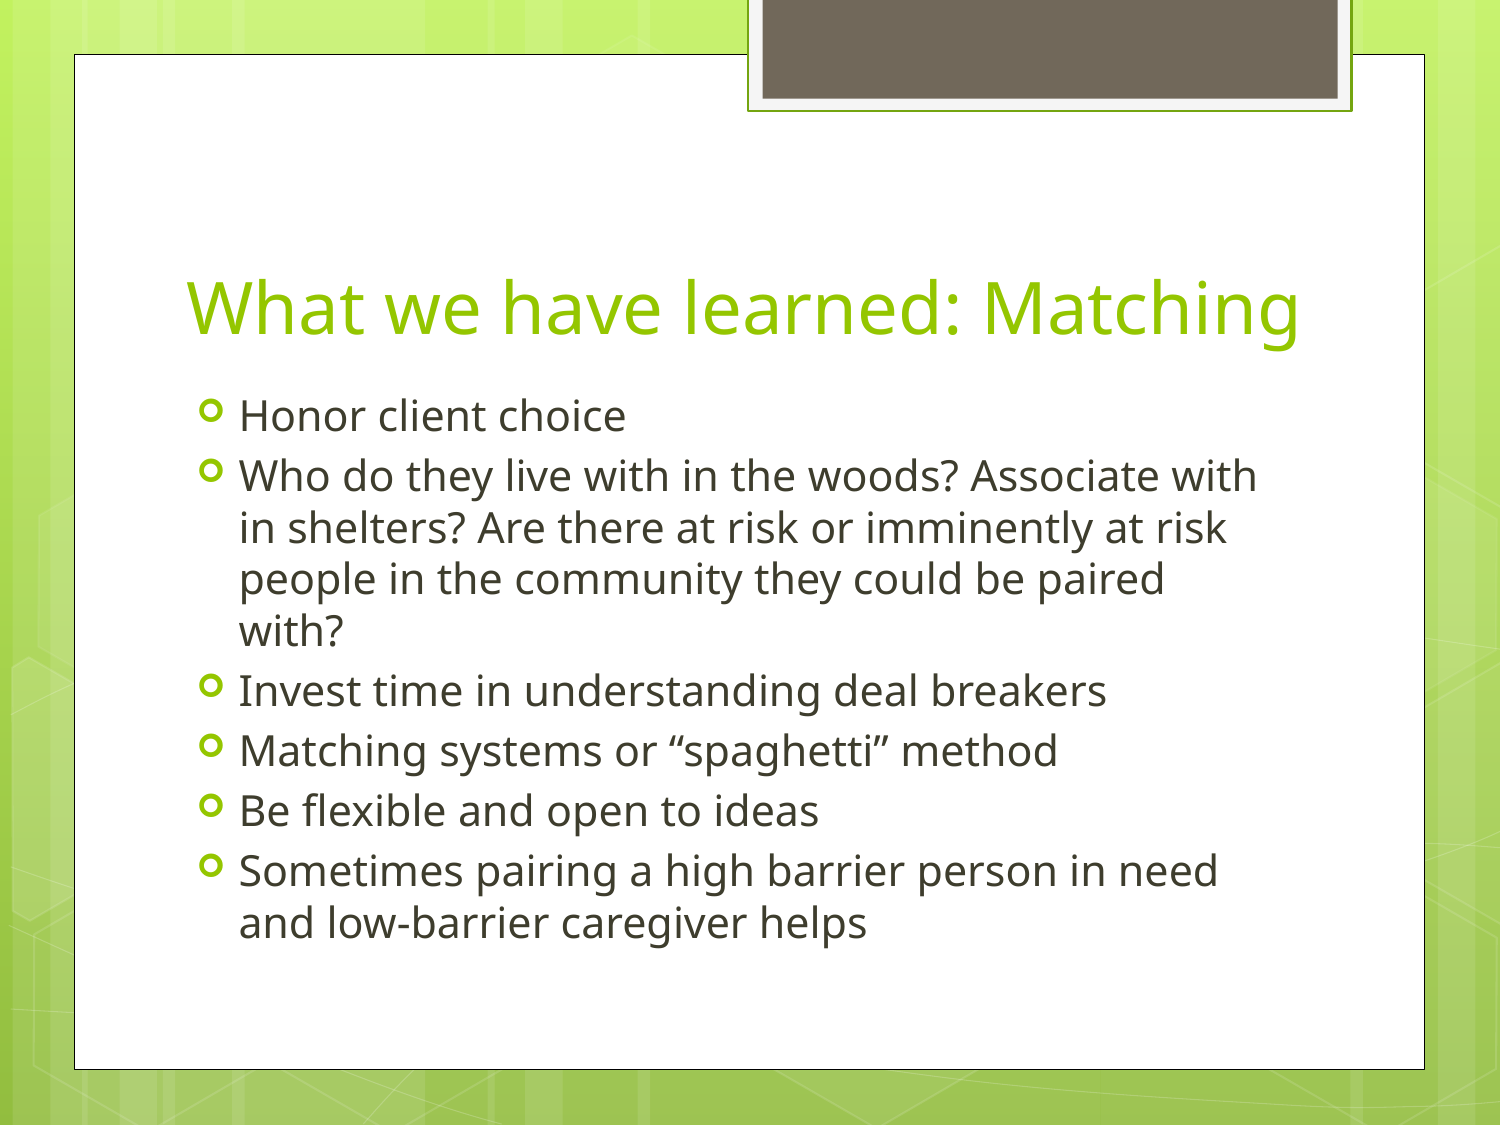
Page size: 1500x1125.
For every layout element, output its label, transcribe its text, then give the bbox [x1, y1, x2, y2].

list Honor client choice Who do they live with in the woods? Associate with in shelters? Are there at risk or imminently at risk people in the community they could be paired with? Invest time in understanding deal breakers Matching systems or “spaghetti” method Be flexible and open to ideas Sometimes pairing a high barrier person in need and low-barrier caregiver helps [171, 381, 1283, 957]
title What we have learned: Matching [171, 168, 1324, 357]
